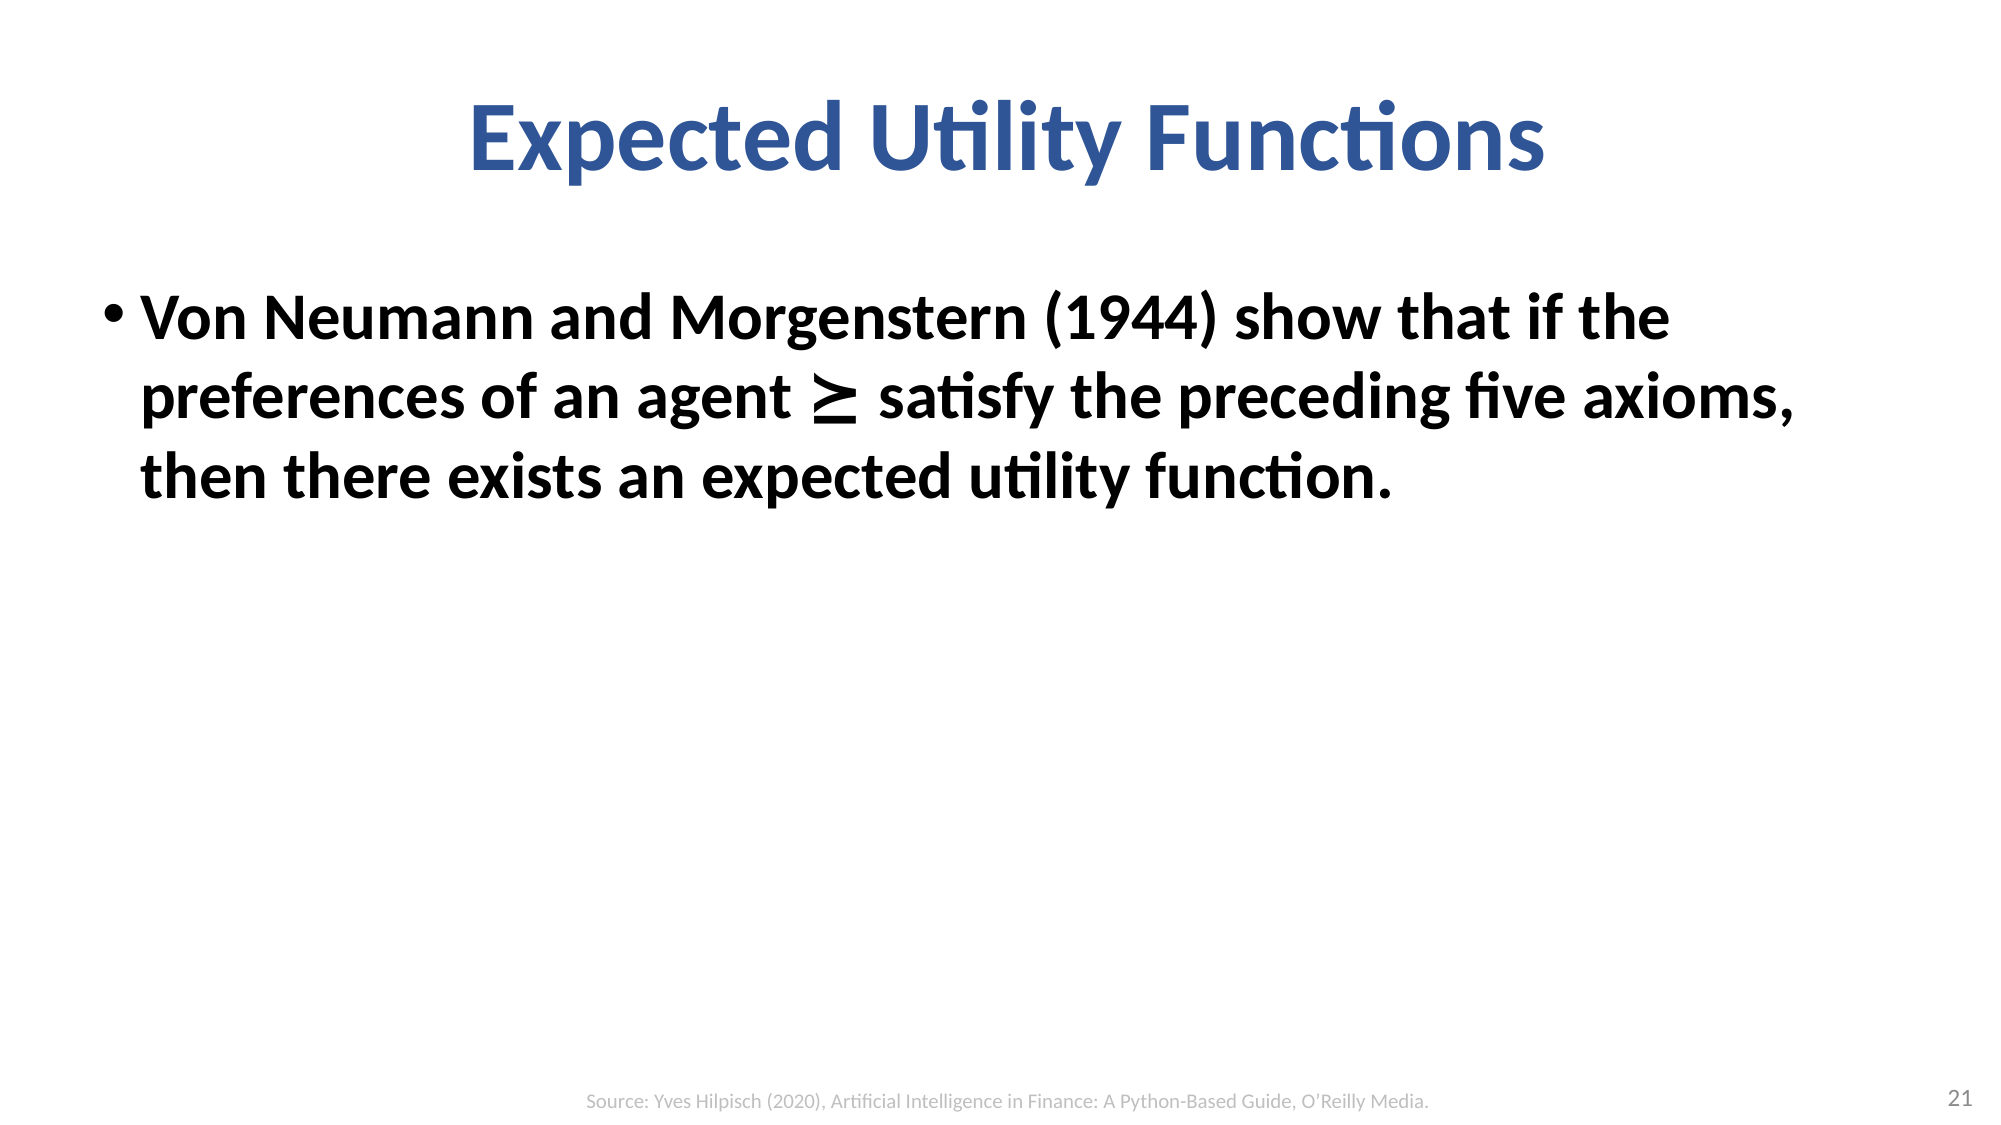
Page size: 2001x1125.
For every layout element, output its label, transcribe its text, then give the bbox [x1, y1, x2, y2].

text_box Source: Yves Hilpisch (2020), Artificial Intelligence in Finance: A Python-Based Guide, O’Reilly Media. [316, 1079, 1700, 1120]
list Von Neumann and Morgenstern (1944) show that if the preferences of an agent ⪰ satisfy the preceding five axioms, then there exists an expected utility function. [87, 264, 1929, 1043]
slide_number 21 [1830, 1076, 1989, 1116]
title Expected Utility Functions [87, 22, 1929, 240]
